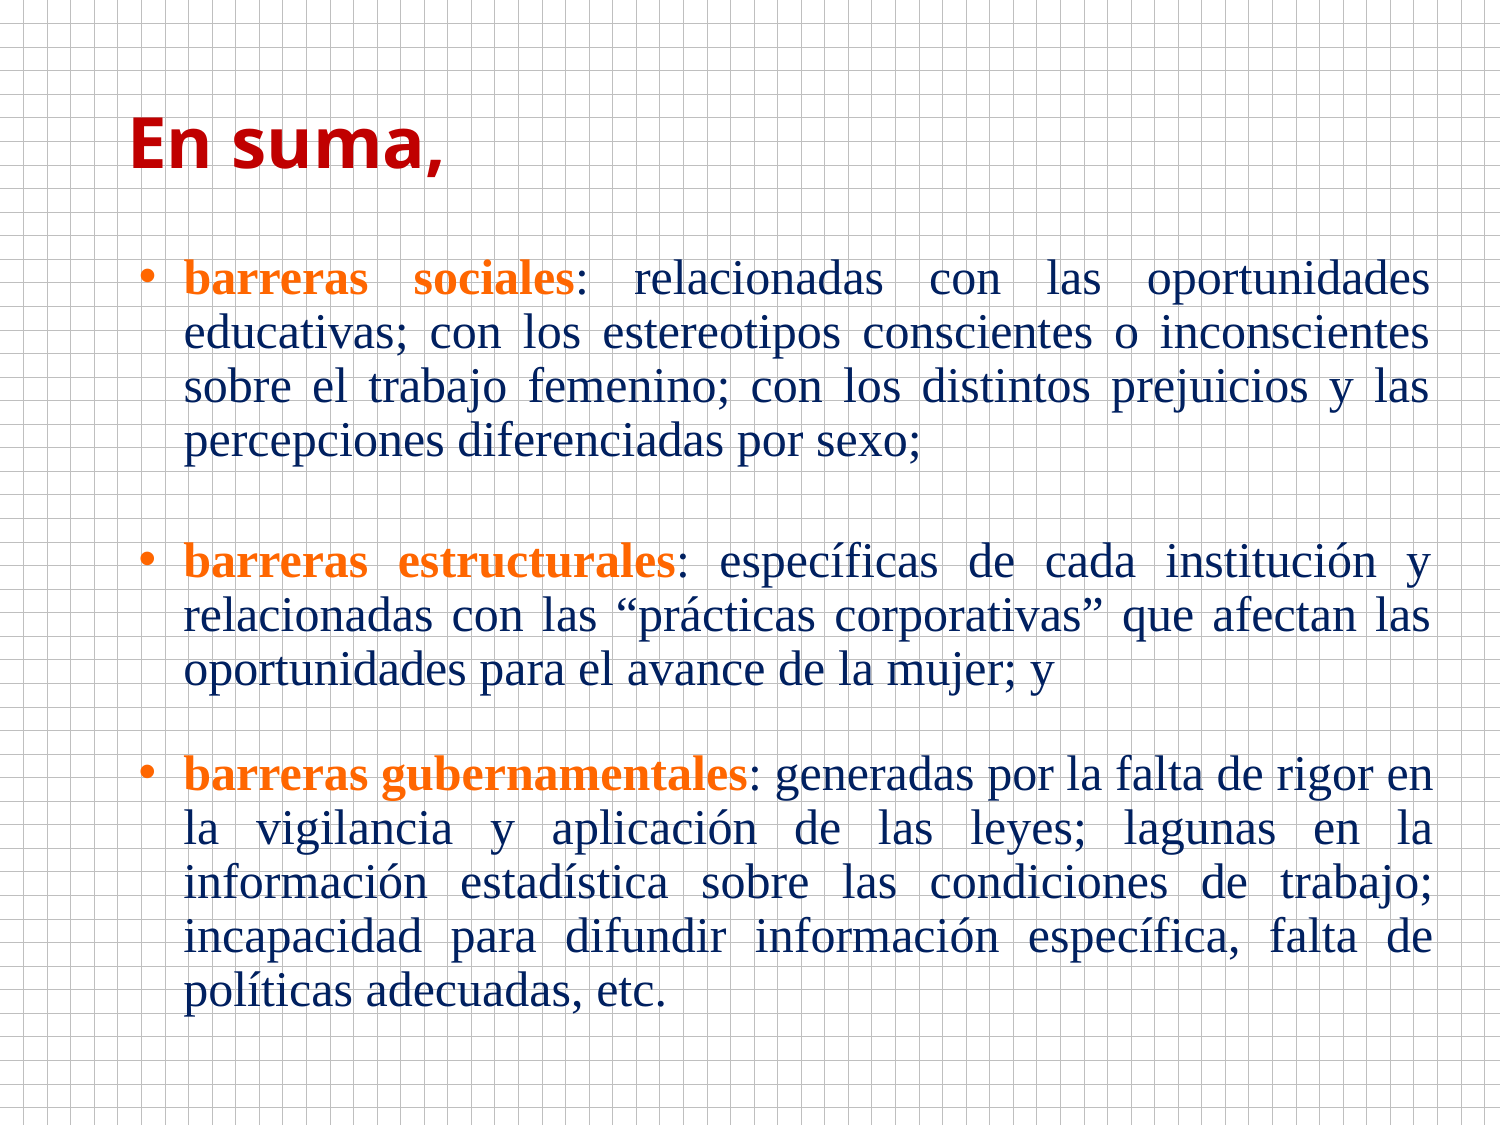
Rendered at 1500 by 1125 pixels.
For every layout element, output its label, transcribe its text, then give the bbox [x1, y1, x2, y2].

text_box barreras gubernamentales: generadas por la falta de rigor en la vigilancia y aplicación de las leyes; lagunas en la información estadística sobre las condiciones de trabajo; incapacidad para difundir información específica, falta de políticas adecuadas, etc. [64, 739, 1450, 1025]
text_box barreras estructurales: específicas de cada institución y relacionadas con las “prácticas corporativas” que afectan las oportunidades para el avance de la mujer; y [64, 527, 1447, 704]
text_box En suma, [112, 90, 1430, 186]
list barreras sociales: relacionadas con las oportunidades educativas; con los estereotipos conscientes o inconscientes sobre el trabajo femenino; con los distintos prejuicios y las percepciones diferenciadas por sexo; [64, 243, 1447, 527]
